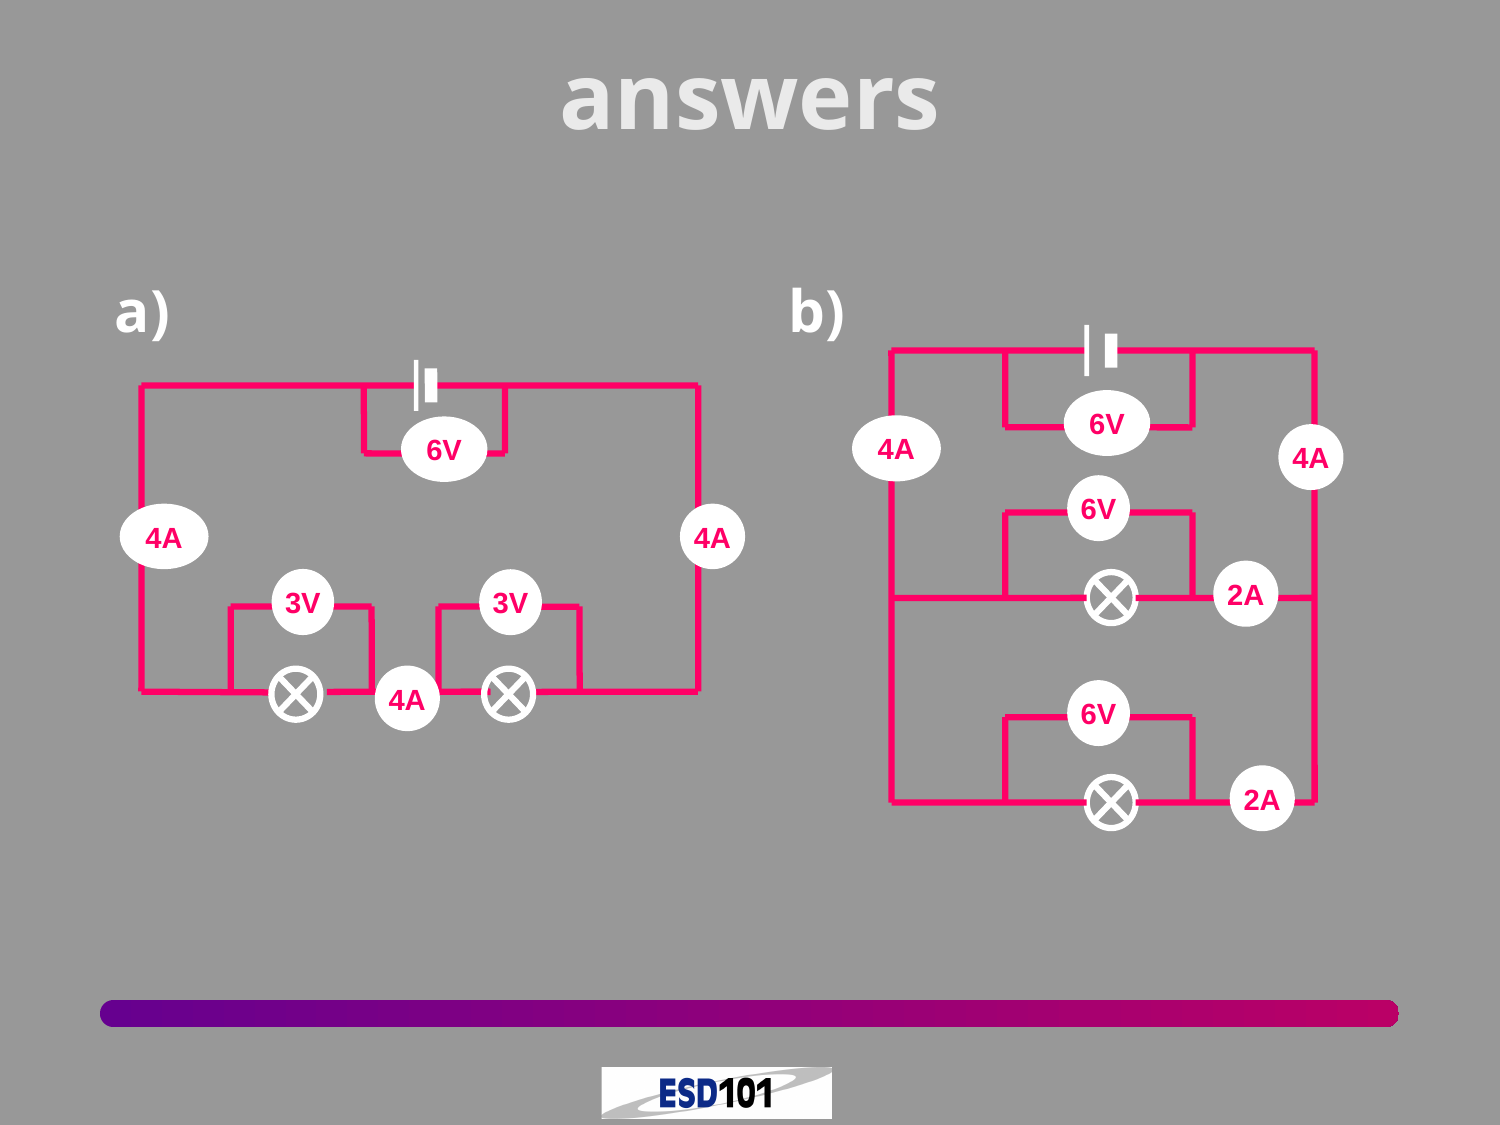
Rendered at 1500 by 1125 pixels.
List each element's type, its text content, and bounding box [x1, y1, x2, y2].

text_box a) [100, 267, 207, 352]
text_box 4A [855, 418, 938, 479]
text_box 6V [1070, 683, 1127, 743]
text_box 6V [1070, 478, 1127, 538]
text_box 6V [404, 419, 485, 479]
text_box [484, 668, 534, 720]
text_box [271, 668, 321, 720]
text_box b) [773, 267, 880, 352]
text_box 6V [1066, 393, 1148, 453]
text_box 3V [482, 572, 539, 633]
text_box 4A [683, 506, 742, 567]
text_box 2A [1216, 563, 1276, 624]
text_box [1086, 572, 1136, 624]
text_box 4A [122, 506, 206, 567]
text_box 3V [274, 572, 332, 632]
text_box 2A [1232, 768, 1292, 829]
text_box answers [0, 30, 1500, 156]
text_box 4A [1281, 427, 1341, 487]
text_box [1086, 777, 1136, 829]
text_box 4A [377, 668, 437, 729]
